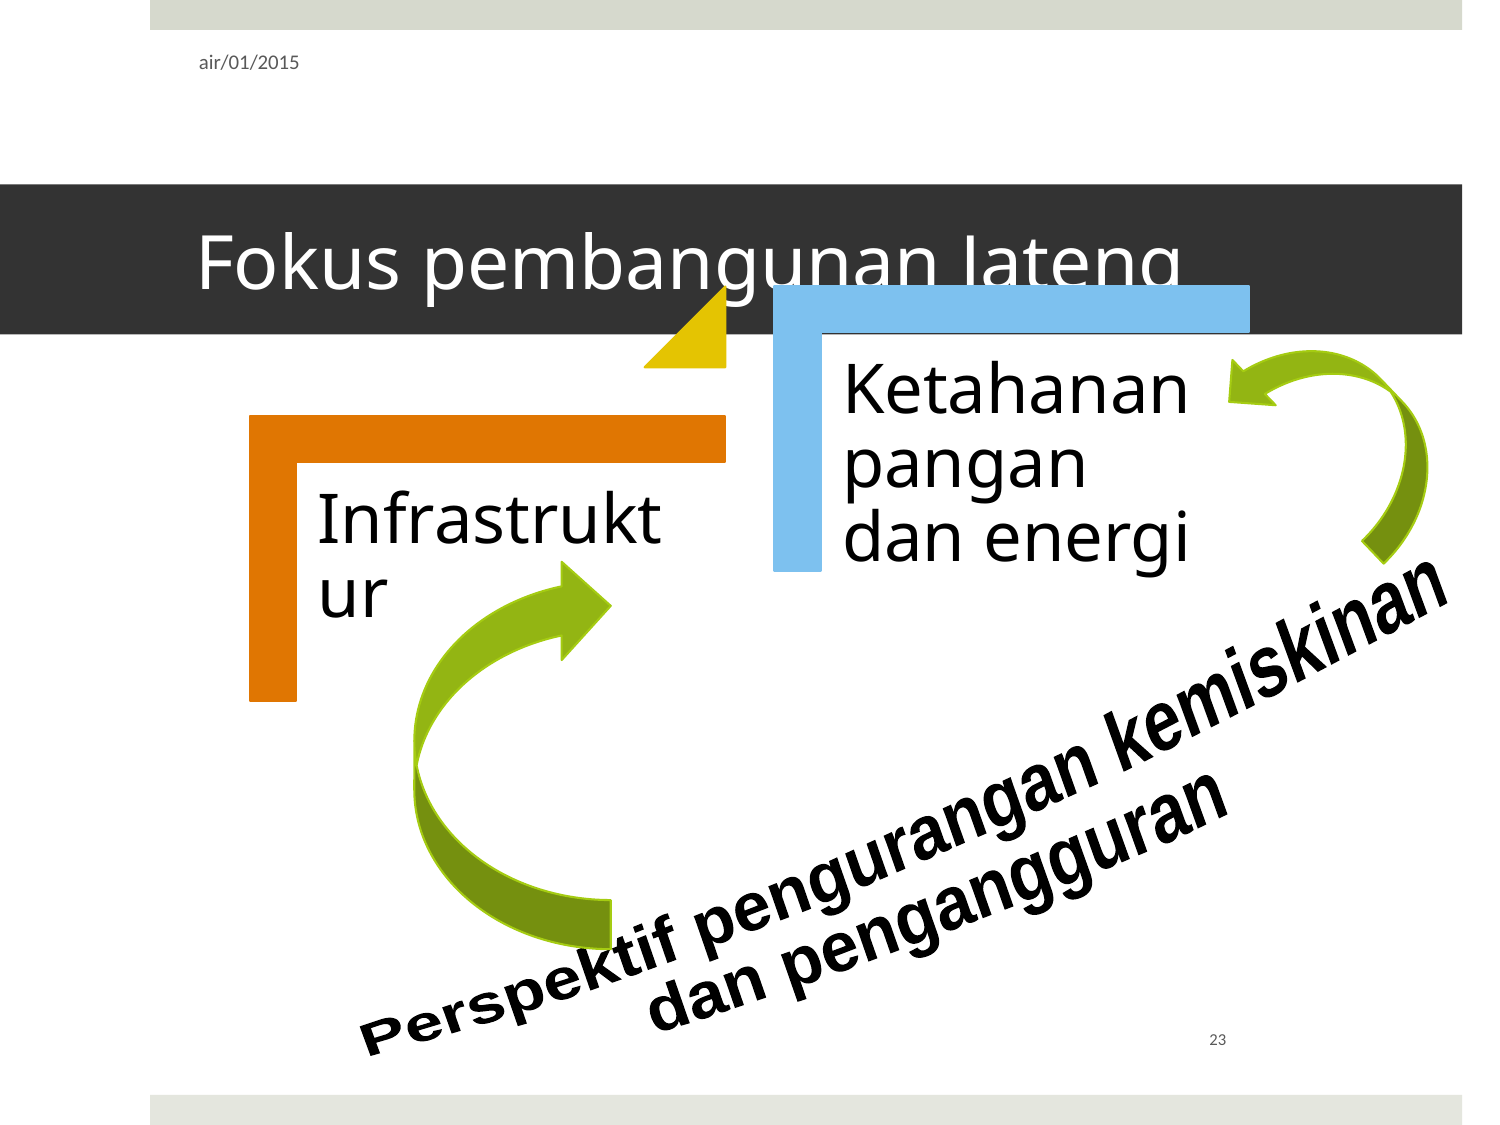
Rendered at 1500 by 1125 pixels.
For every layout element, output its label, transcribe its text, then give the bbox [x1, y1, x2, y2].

footer air/01/2015 [183, 30, 659, 91]
text_box [463, 897, 612, 951]
slide_number 23 [1042, 1008, 1393, 1069]
text_box [1251, 350, 1429, 565]
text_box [249, 228, 1251, 897]
title Fokus pembangunan Jateng [0, 184, 1463, 335]
